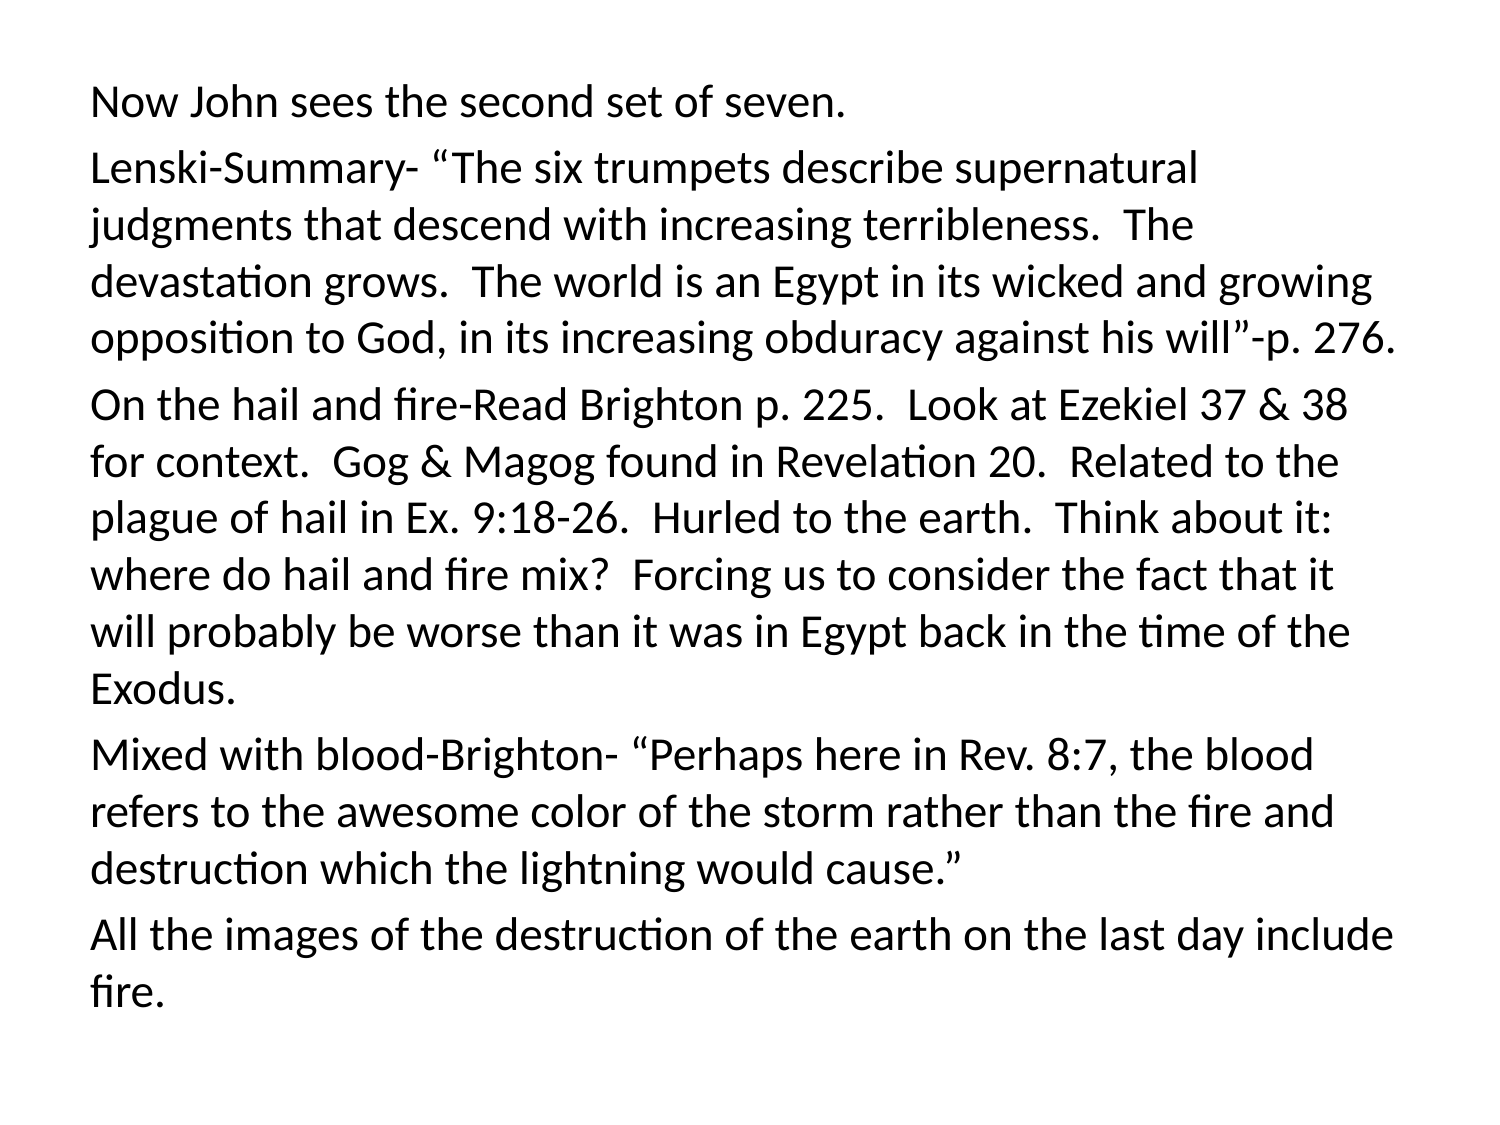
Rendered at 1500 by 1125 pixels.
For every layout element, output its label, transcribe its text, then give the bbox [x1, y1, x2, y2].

list Now John sees the second set of seven. Lenski-Summary- “The six trumpets describe supernatural judgments that descend with increasing terribleness. The devastation grows. The world is an Egypt in its wicked and growing opposition to God, in its increasing obduracy against his will”-p. 276. On the hail and fire-Read Brighton p. 225. Look at Ezekiel 37 & 38 for context. Gog & Magog found in Revelation 20. Related to the plague of hail in Ex. 9:18-26. Hurled to the earth. Think about it: where do hail and fire mix? Forcing us to consider the fact that it will probably be worse than it was in Egypt back in the time of the Exodus. Mixed with blood-Brighton- “Perhaps here in Rev. 8:7, the blood refers to the awesome color of the storm rather than the fire and destruction which the lightning would cause.” All the images of the destruction of the earth on the last day include fire. [75, 62, 1425, 1050]
